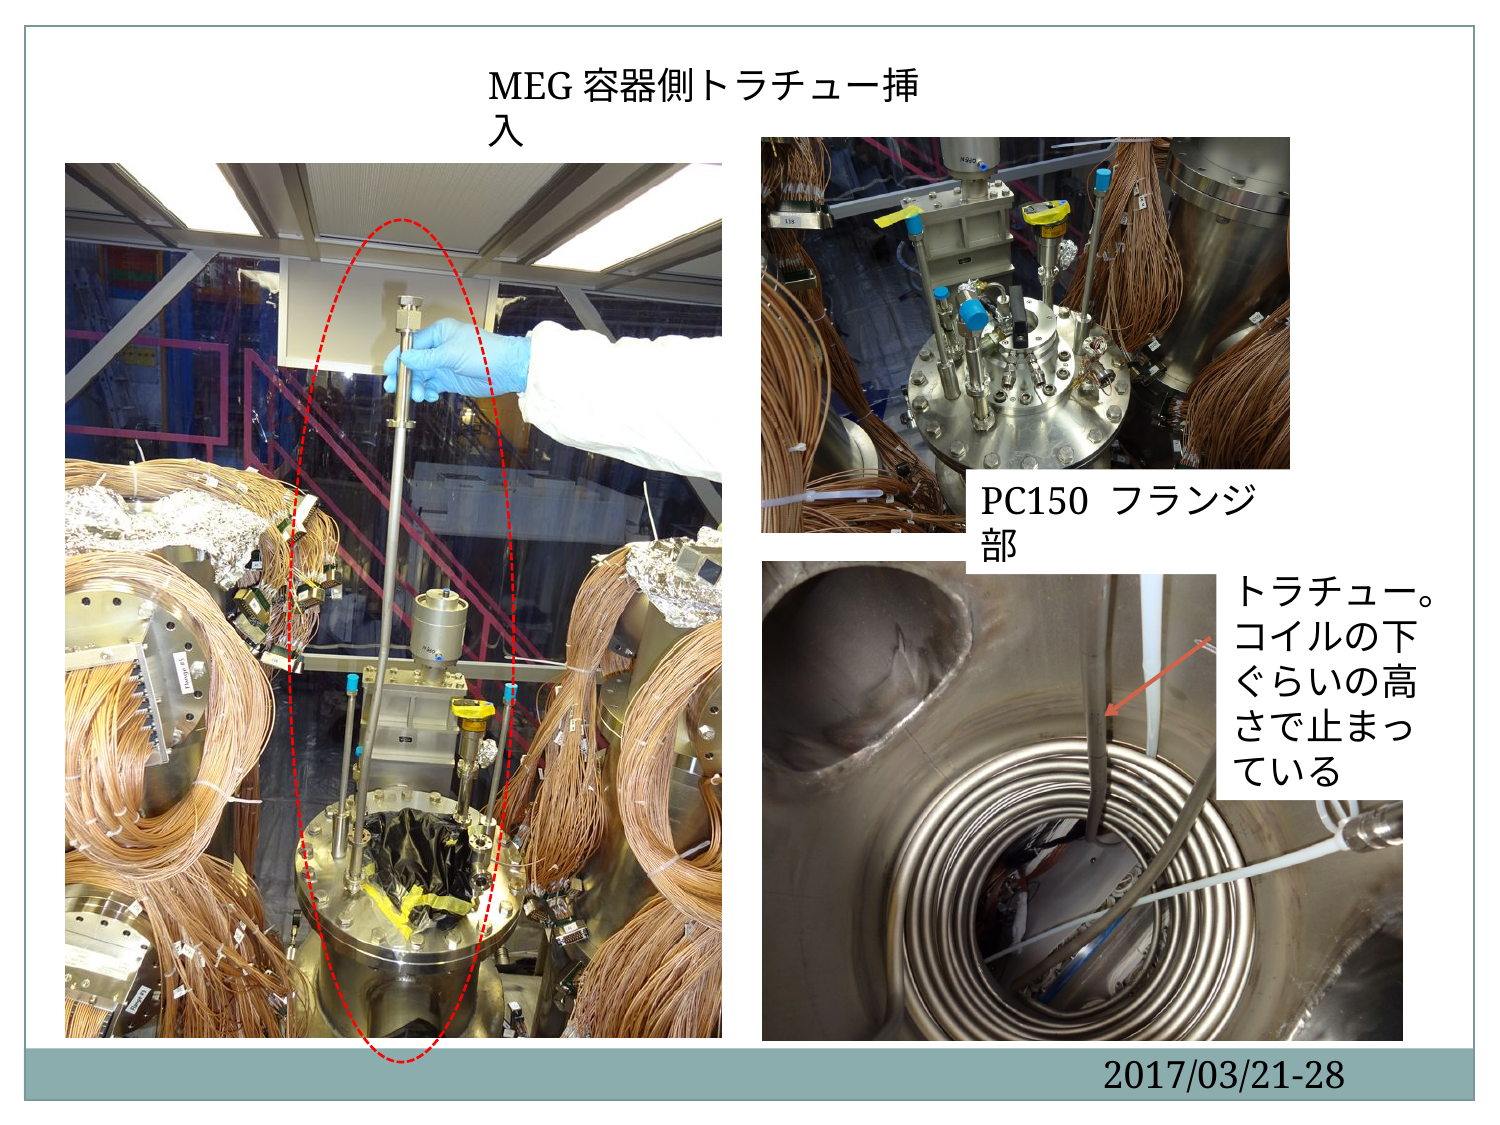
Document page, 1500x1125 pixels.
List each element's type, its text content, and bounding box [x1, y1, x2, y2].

picture [761, 560, 1403, 1042]
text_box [1104, 637, 1211, 717]
text_box MEG容器側トラチュー挿入 [473, 54, 970, 160]
text_box [370, 1047, 432, 1064]
text_box トラチュー。コイルの下ぐらいの高さで止まっている [1406, 560, 1459, 801]
text_box PC150 フランジ部 [965, 542, 1291, 557]
picture [761, 136, 1290, 534]
picture [65, 163, 722, 1038]
text_box 2017/03/21-28 [1087, 1052, 1361, 1104]
